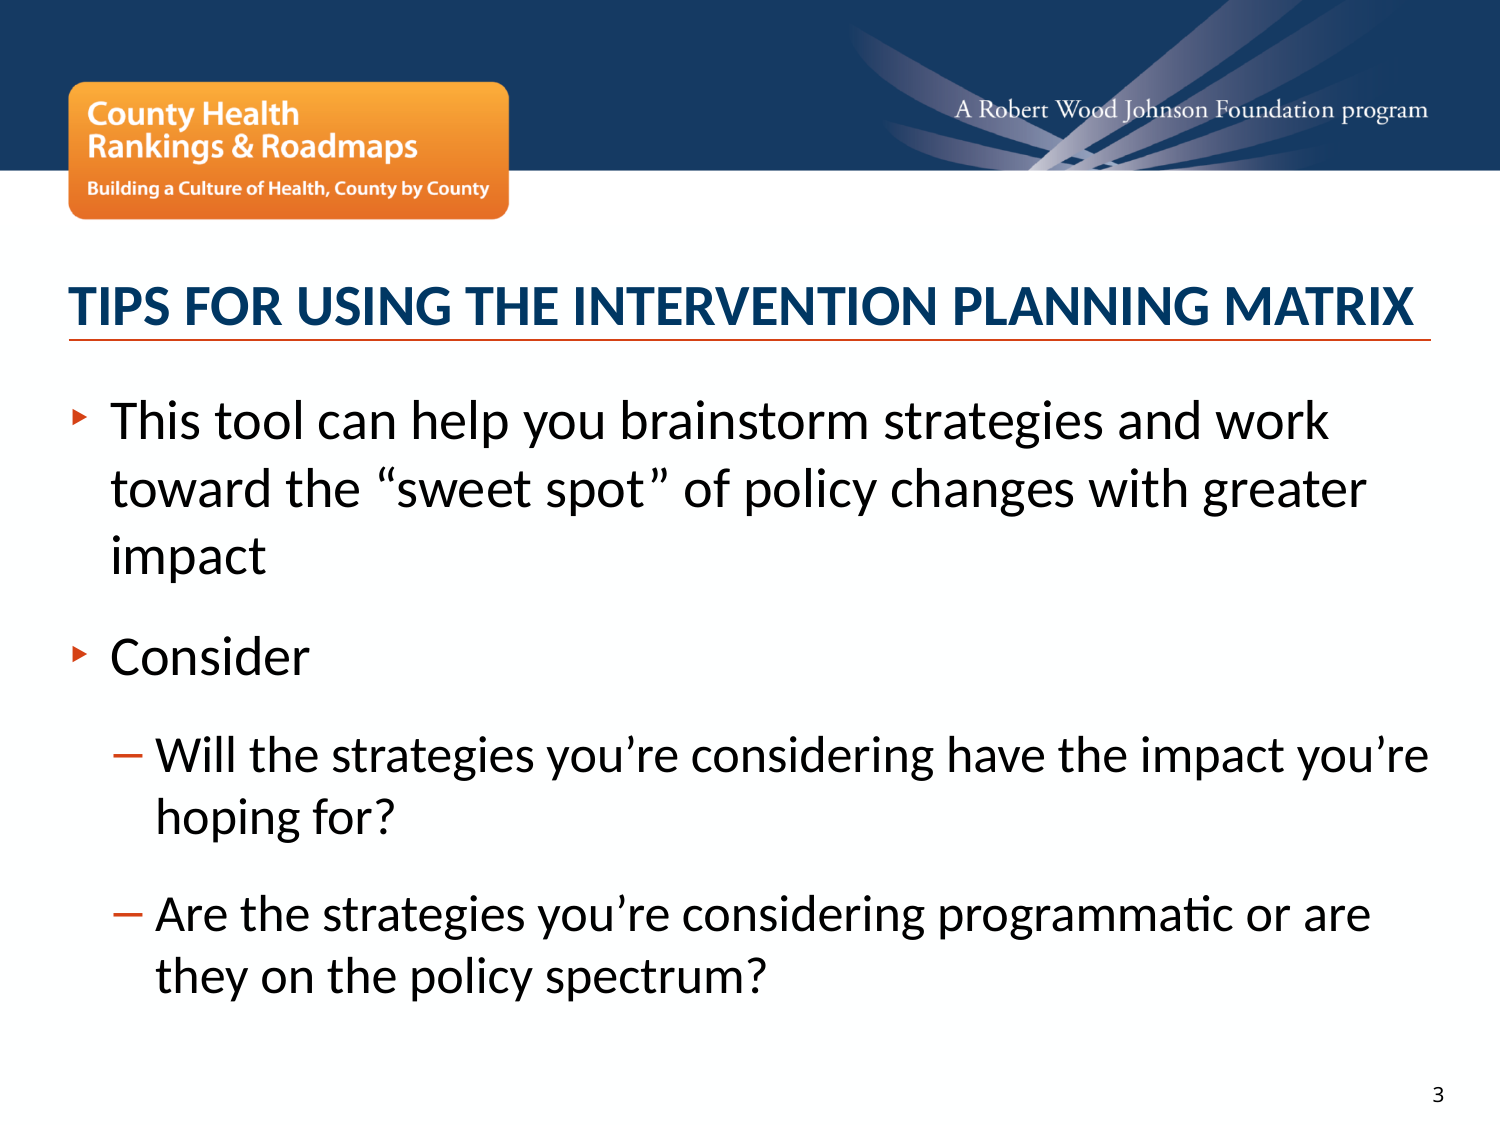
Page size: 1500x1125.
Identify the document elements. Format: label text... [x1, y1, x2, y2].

title TIPS FOR USING THE INTERVENTION PLANNING MATRIX [68, 248, 1432, 338]
list This tool can help you brainstorm strategies and work toward the “sweet spot” of policy changes with greater impact Consider Will the strategies you’re considering have the impact you’re hoping for? Are the strategies you’re considering programmatic or are they on the policy spectrum? [68, 383, 1432, 1062]
picture [0, 0, 1500, 225]
